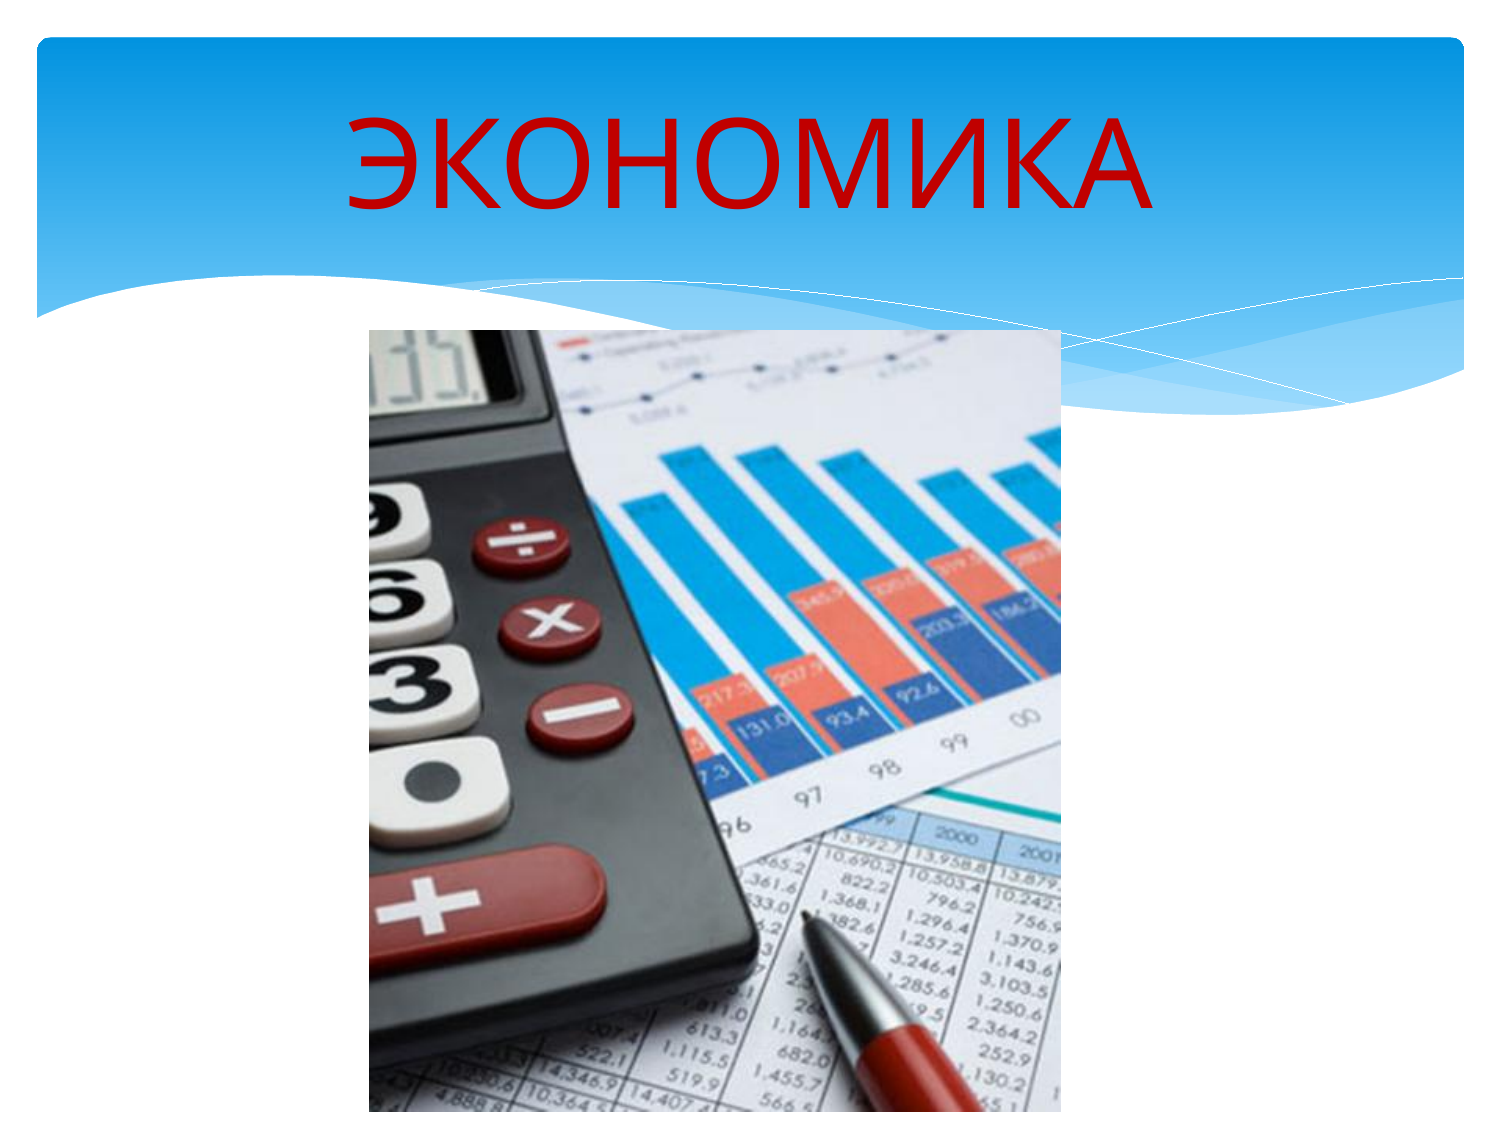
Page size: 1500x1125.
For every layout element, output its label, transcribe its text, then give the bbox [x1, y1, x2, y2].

picture [369, 329, 1061, 1112]
title ЭКОНОМИКА [75, 55, 1425, 261]
